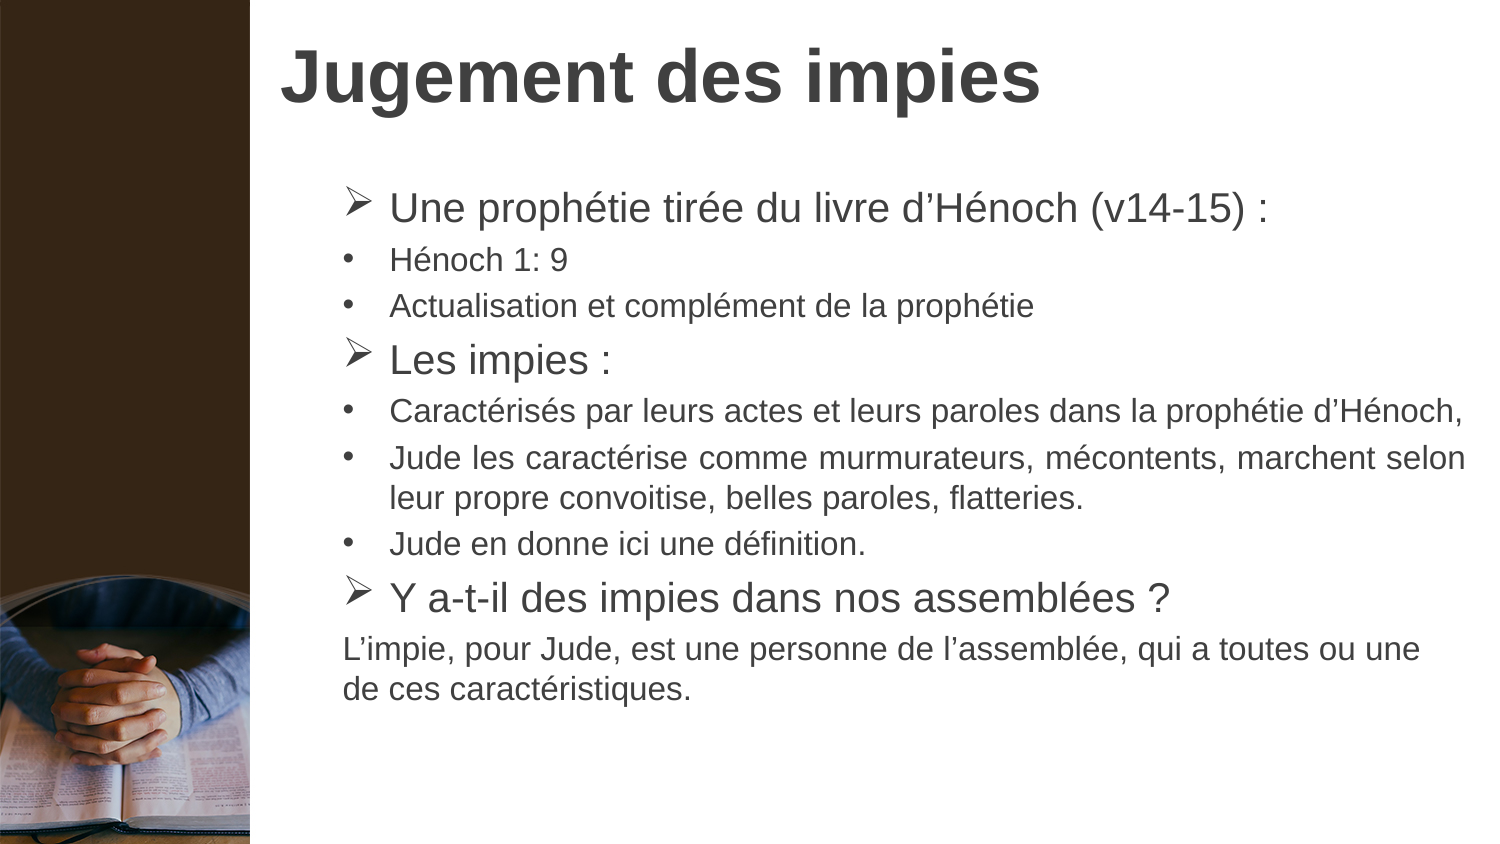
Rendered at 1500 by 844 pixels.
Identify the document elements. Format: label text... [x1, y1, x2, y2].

picture [0, 0, 1500, 844]
title Jugement des impies [265, 0, 1500, 146]
list Une prophétie tirée du livre d’Hénoch (v14-15) : Hénoch 1: 9 Actualisation et complément de la prophétie Les impies : Caractérisés par leurs actes et leurs paroles dans la prophétie d’Hénoch, Jude les caractérise comme murmurateurs, mécontents, marchent selon leur propre convoitise, belles paroles, flatteries. Jude en donne ici une définition. Y a-t-il des impies dans nos assemblées ? L’impie, pour Jude, est une personne de l’assemblée, qui a toutes ou une de ces caractéristiques. [277, 173, 1483, 666]
